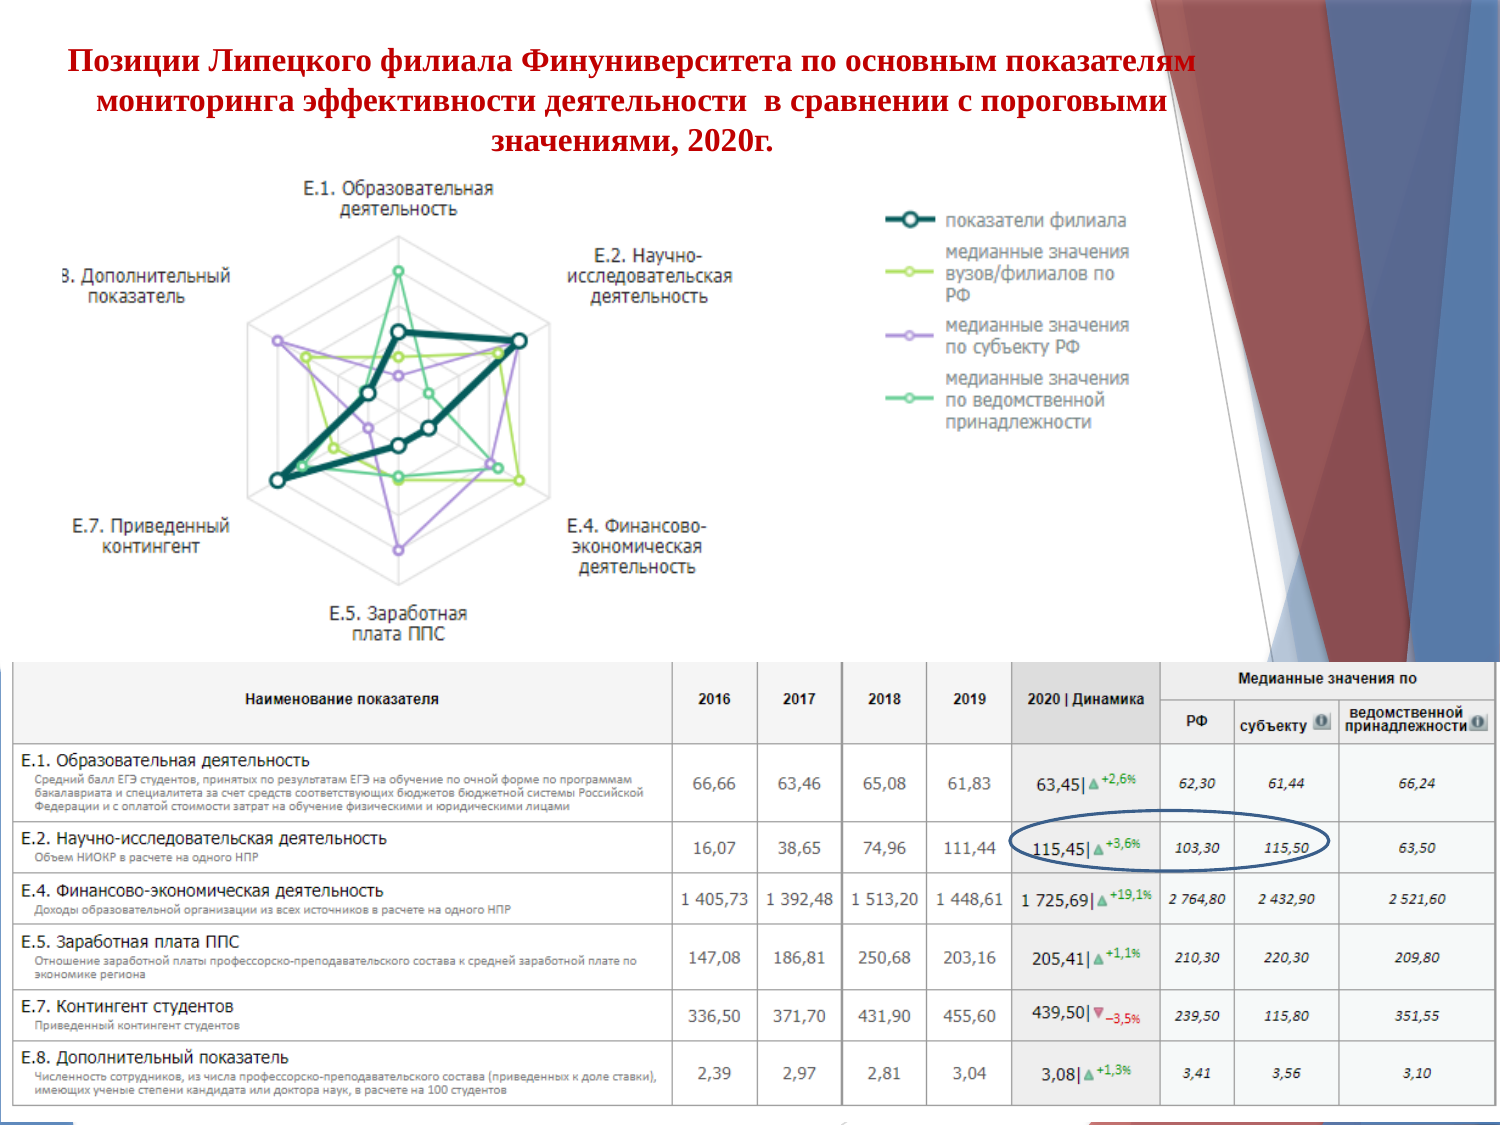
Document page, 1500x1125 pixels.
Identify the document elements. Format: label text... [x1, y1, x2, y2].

picture [0, 661, 1500, 1123]
picture [61, 170, 766, 660]
title Позиции Липецкого филиала Финуниверситета по основным показателям мониторинга эффективности деятельности в сравнении с пороговыми значениями, 2020г. [0, 30, 1265, 185]
picture [863, 186, 1172, 484]
